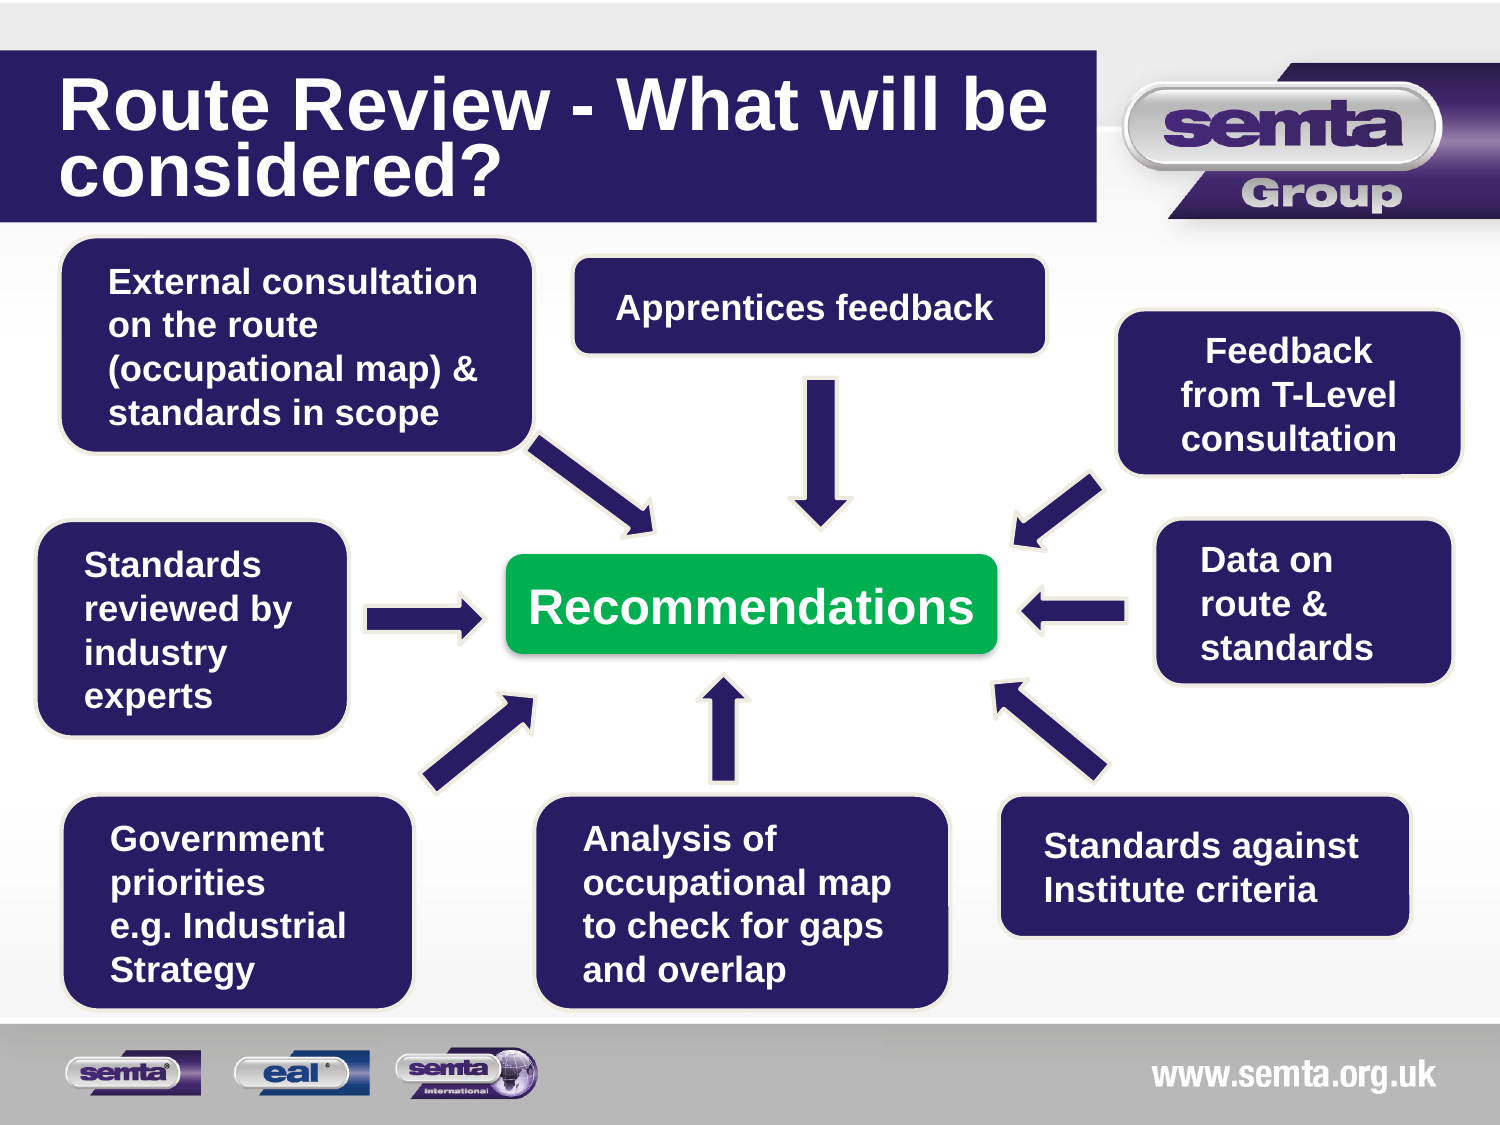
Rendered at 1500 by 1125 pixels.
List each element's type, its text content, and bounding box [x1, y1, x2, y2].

text_box Recommendations [505, 554, 998, 654]
text_box [788, 377, 853, 530]
text_box [1017, 586, 1127, 636]
text_box Apprentices feedback [572, 255, 1048, 356]
text_box External consultation on the route (occupational map) & standards in scope [59, 236, 535, 454]
text_box [1011, 470, 1106, 551]
text_box [364, 592, 486, 646]
list [45, 291, 1431, 1052]
text_box Standards reviewed by industry experts [35, 520, 349, 738]
text_box [696, 673, 751, 783]
title Route Review - What will be considered? [0, 50, 1097, 223]
text_box Government priorities e.g. Industrial Strategy [61, 794, 415, 1011]
text_box Data on route & standards [1154, 518, 1454, 686]
text_box Standards against Institute criteria [998, 794, 1412, 939]
text_box Analysis of occupational map to check for gaps and overlap [534, 794, 951, 1011]
picture [0, 3, 1500, 1125]
text_box Feedback from T-Level consultation [1115, 309, 1463, 477]
text_box [992, 679, 1111, 784]
text_box [419, 692, 536, 795]
text_box [524, 431, 656, 538]
